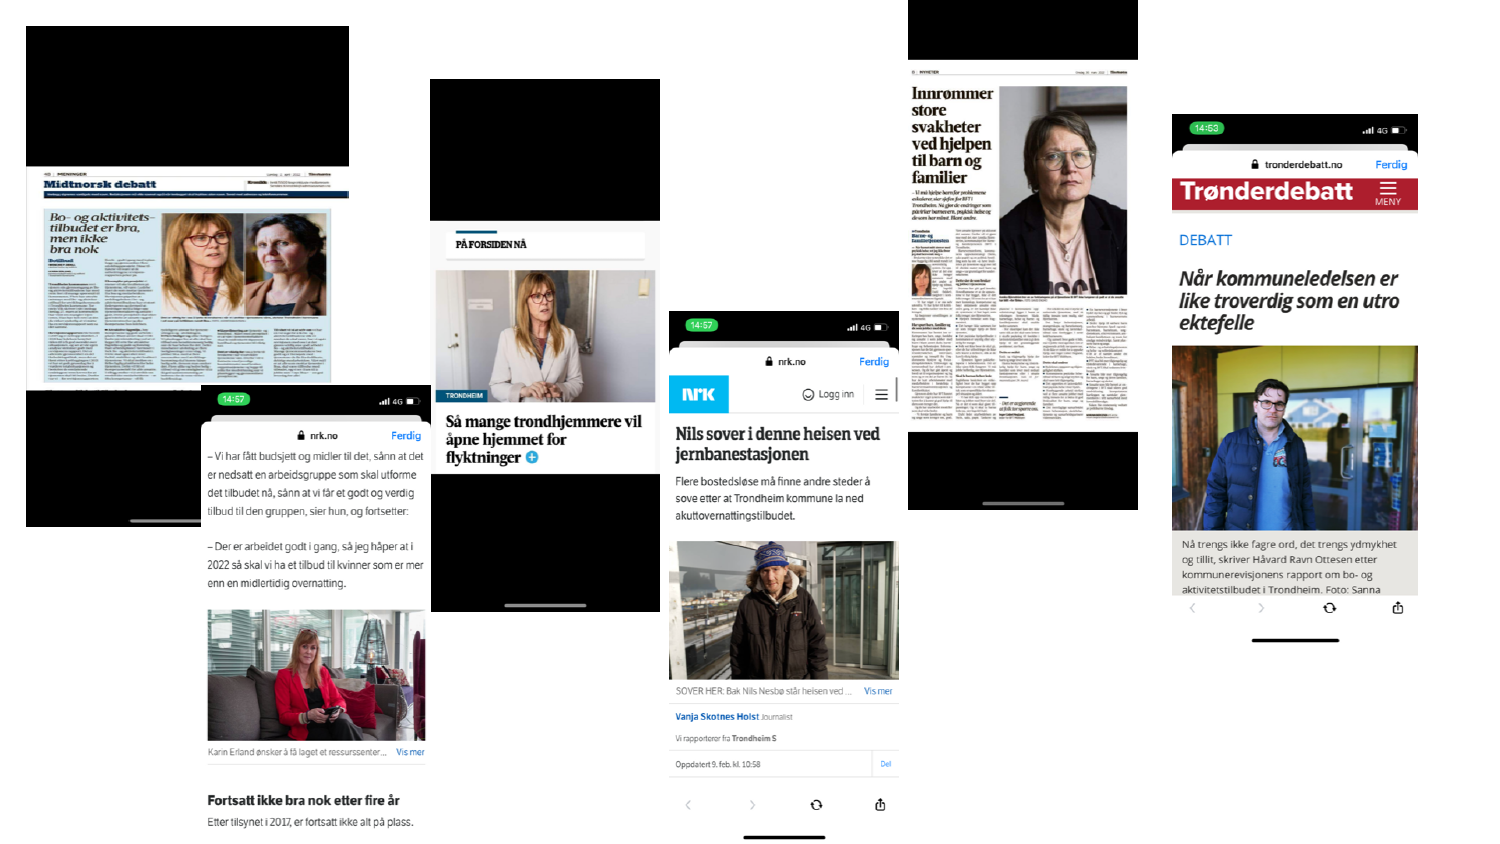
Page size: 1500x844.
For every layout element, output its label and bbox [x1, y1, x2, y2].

picture [908, 0, 1138, 511]
picture [25, 26, 660, 844]
picture [683, 389, 714, 400]
picture [1172, 114, 1418, 647]
picture [669, 311, 899, 844]
